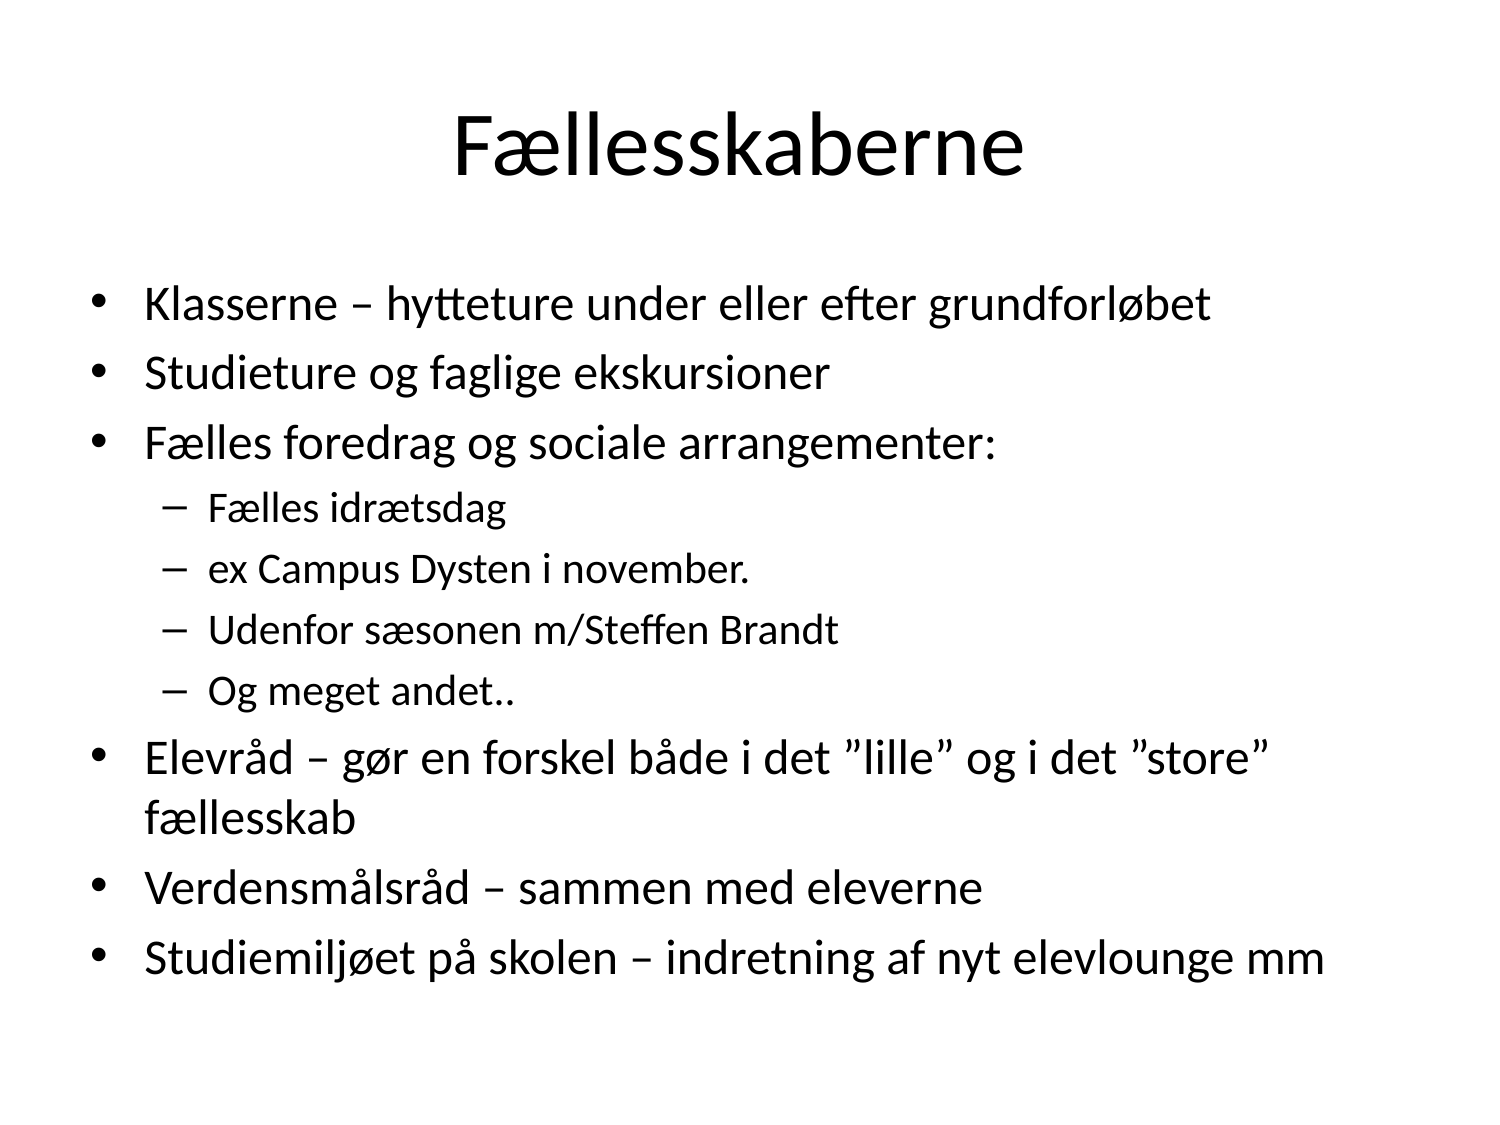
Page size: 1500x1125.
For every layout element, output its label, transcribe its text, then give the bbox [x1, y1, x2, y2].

list Klasserne – hytteture under eller efter grundforløbet Studieture og faglige ekskursioner Fælles foredrag og sociale arrangementer: Fælles idrætsdag ex Campus Dysten i november. Udenfor sæsonen m/Steffen Brandt Og meget andet.. Elevråd – gør en forskel både i det ”lille” og i det ”store” fællesskab Verdensmålsråd – sammen med eleverne Studiemiljøet på skolen – indretning af nyt elevlounge mm [75, 262, 1425, 1005]
title Fællesskaberne [75, 45, 1425, 233]
